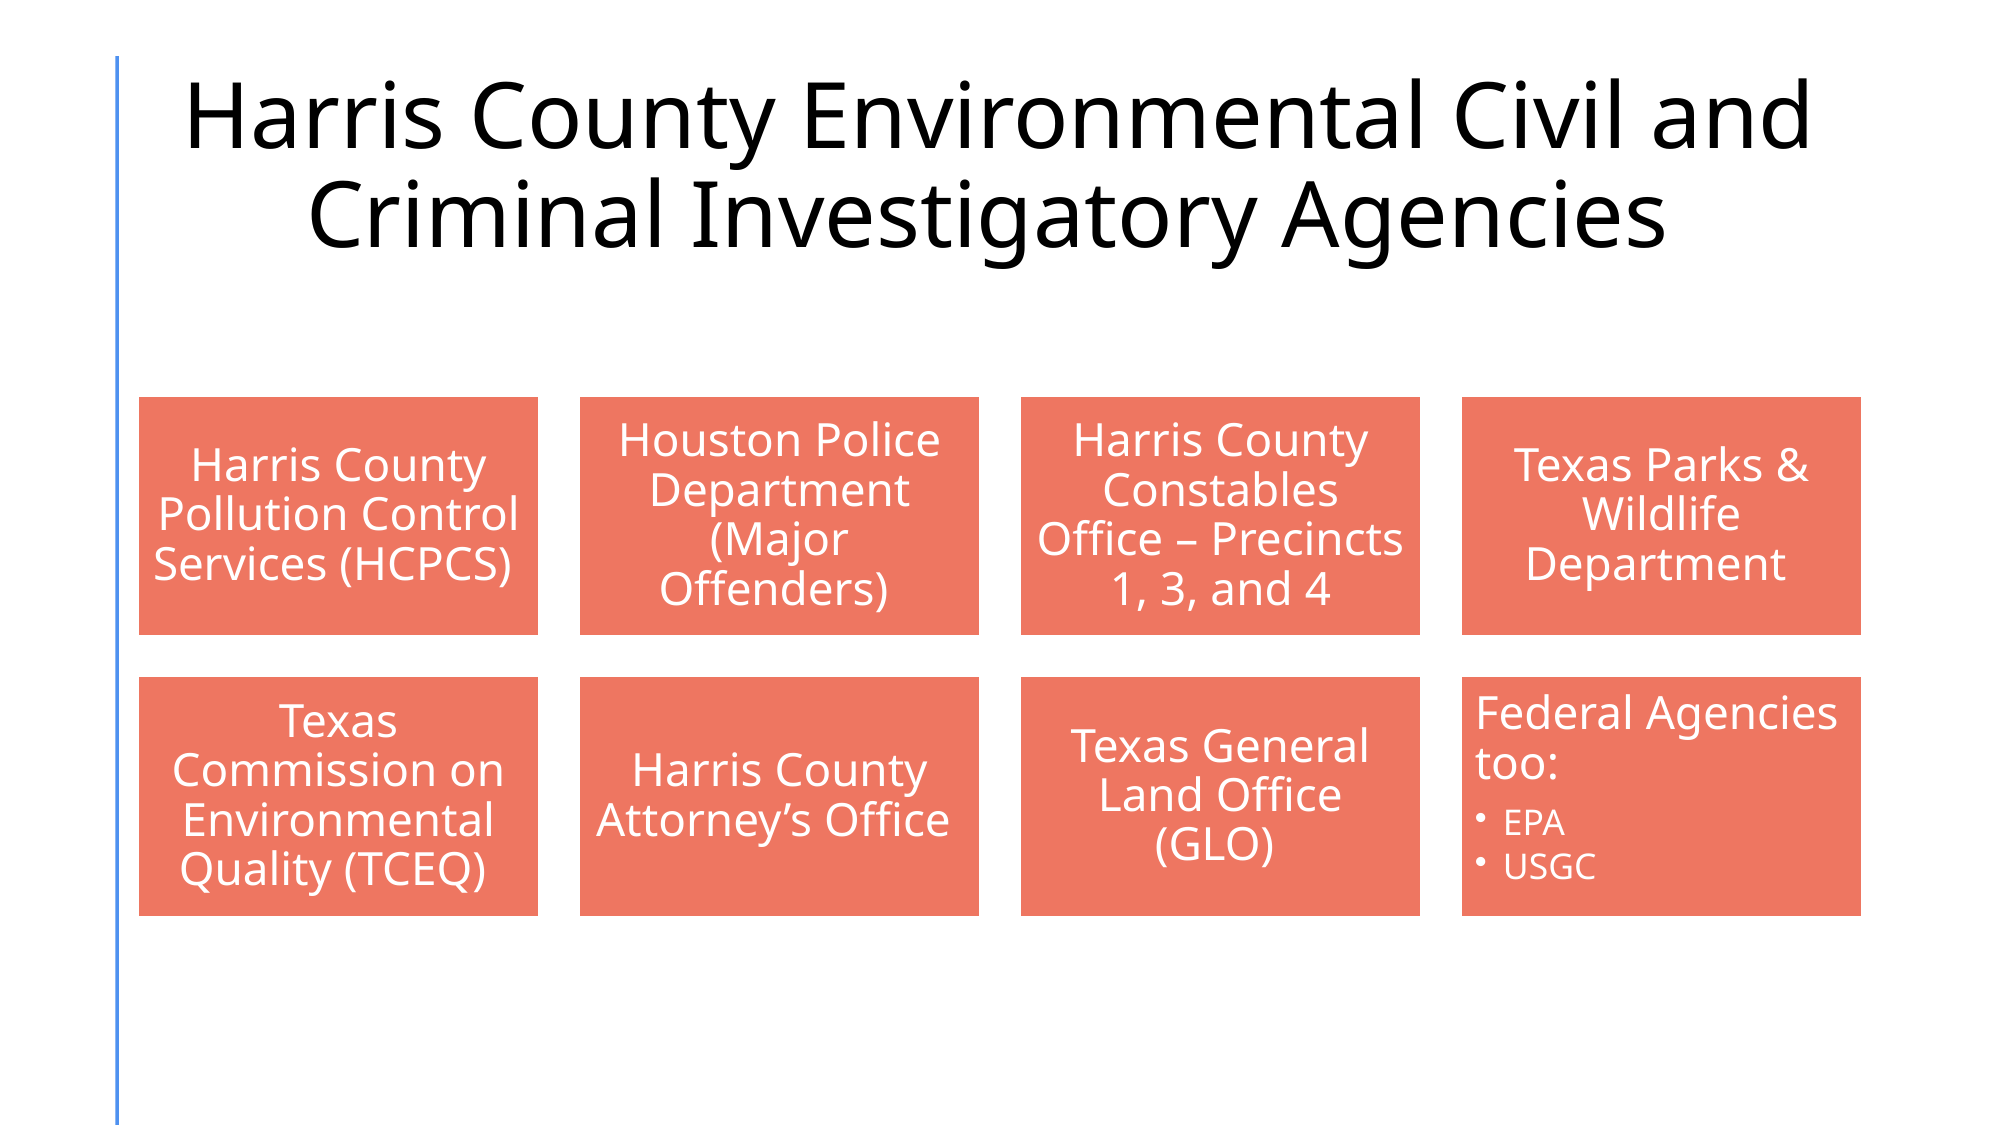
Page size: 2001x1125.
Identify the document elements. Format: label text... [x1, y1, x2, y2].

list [137, 299, 1863, 1014]
title Harris County Environmental Civil and Criminal Investigatory Agencies [137, 59, 1863, 278]
